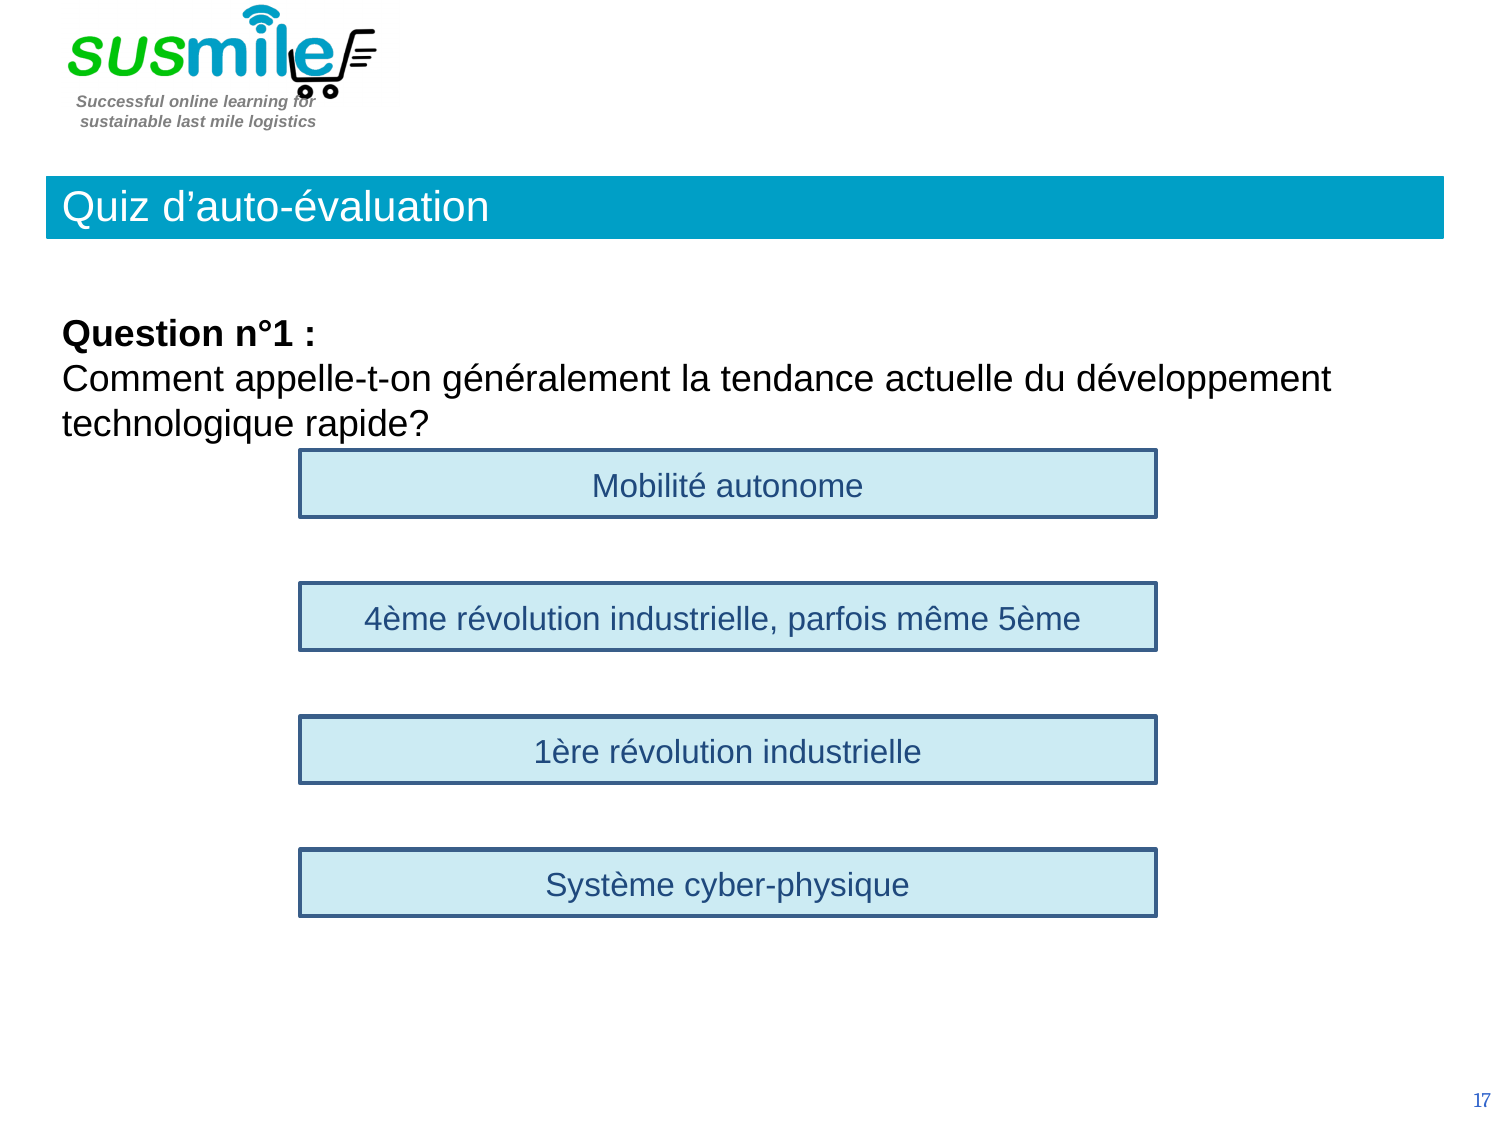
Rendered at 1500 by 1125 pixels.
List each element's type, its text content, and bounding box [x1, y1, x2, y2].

picture [61, 0, 400, 107]
text_box Mobilité autonome [300, 450, 1156, 517]
text_box Question n°1 : Comment appelle-t-on généralement la tendance actuelle du développement technologique rapide? [46, 301, 1443, 497]
text_box 4ème révolution industrielle, parfois même 5ème [300, 583, 1156, 651]
slide_number 17 [1156, 1069, 1500, 1125]
text_box Quiz d’auto-évaluation [46, 176, 1443, 238]
text_box 1ère révolution industrielle [300, 716, 1156, 784]
text_box Système cyber-physique [300, 849, 1156, 917]
